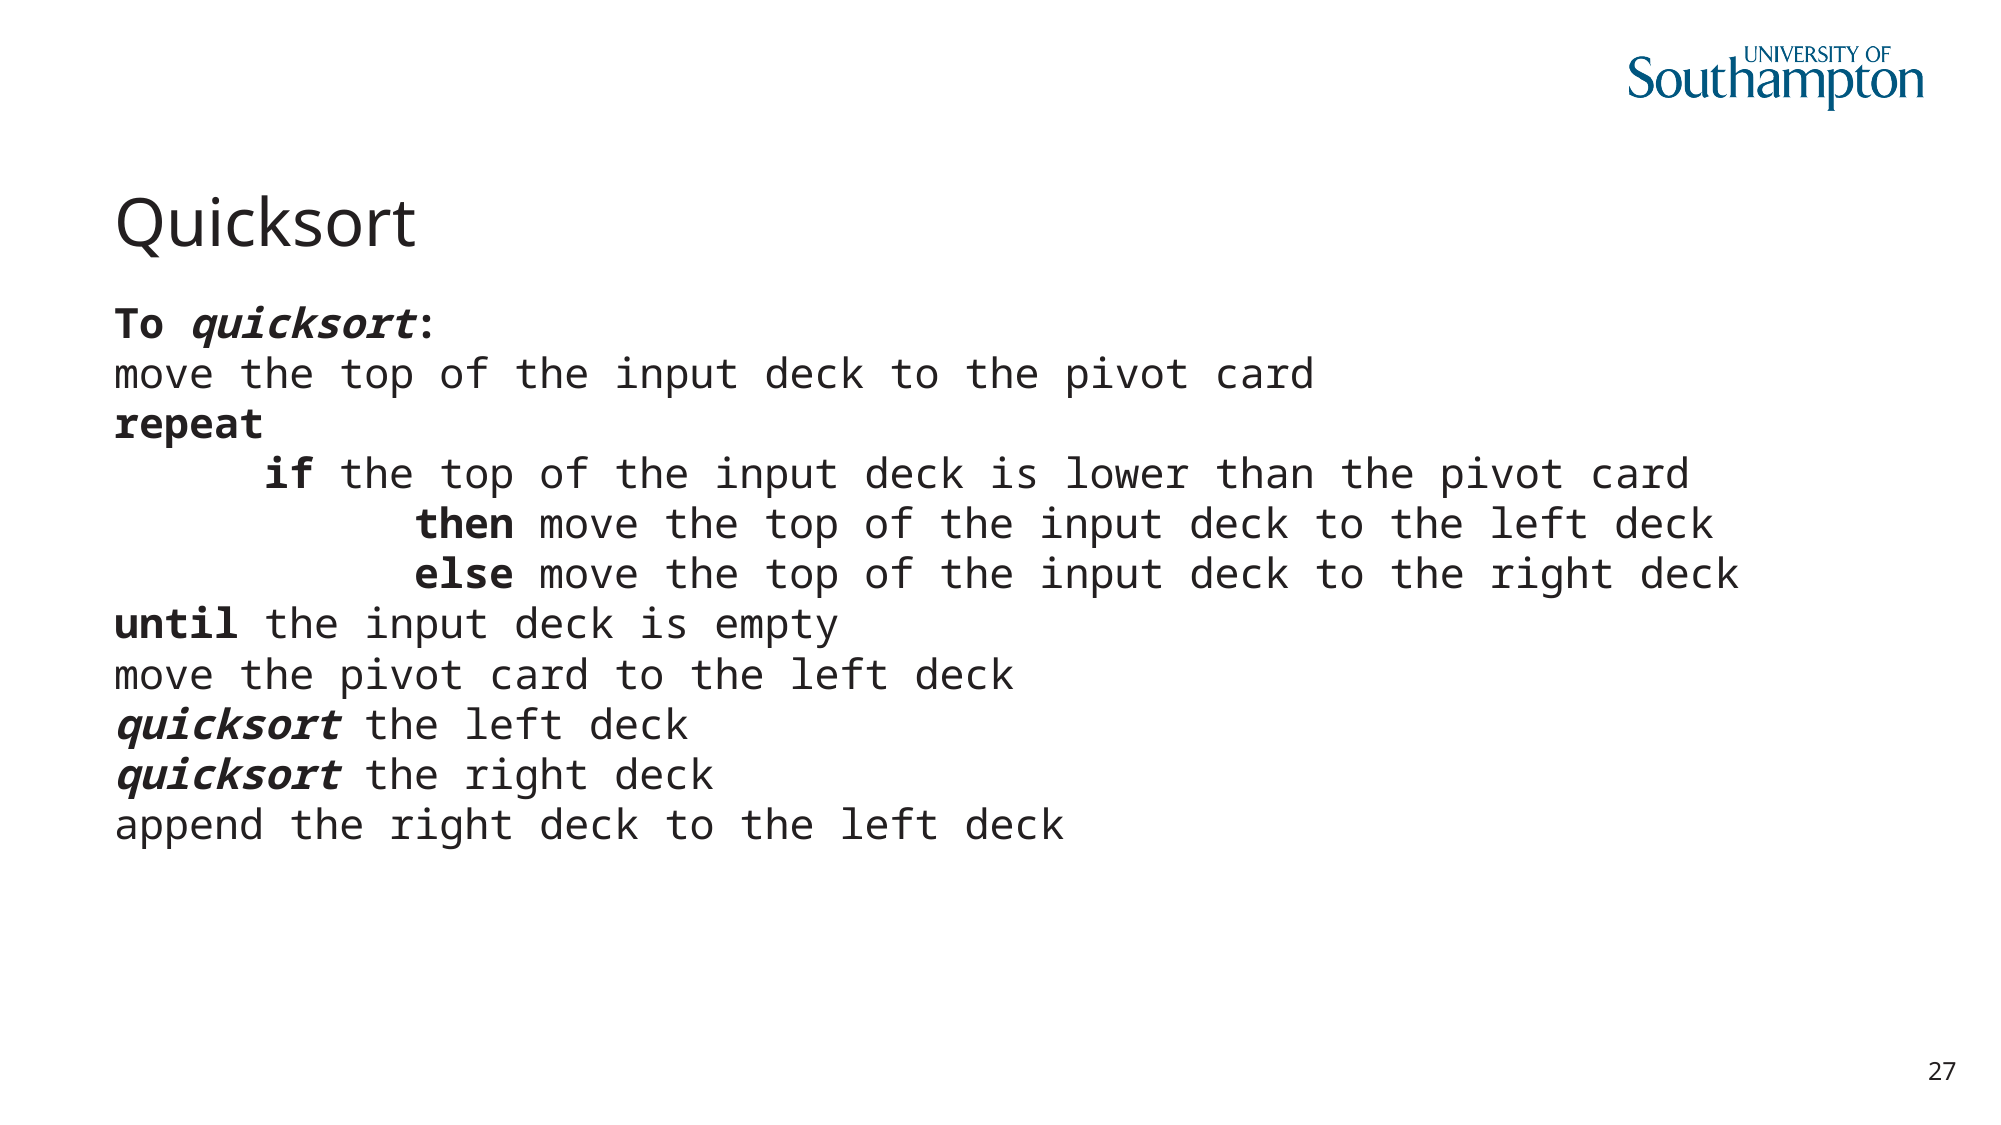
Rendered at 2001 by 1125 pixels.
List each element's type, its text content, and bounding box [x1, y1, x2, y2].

picture [1869, 48, 1877, 60]
title Quicksort [102, 113, 1898, 268]
picture [1629, 46, 1924, 111]
list To quicksort: move the top of the input deck to the pivot card repeat if the top of the input deck is lower than the pivot card then move the top of the input deck to the left deck else move the top of the input deck to the right deck until the input deck is empty move the pivot card to the left deck quicksort the left deck quicksort the right deck append the right deck to the left deck [102, 290, 1898, 1024]
picture [1629, 71, 1648, 95]
